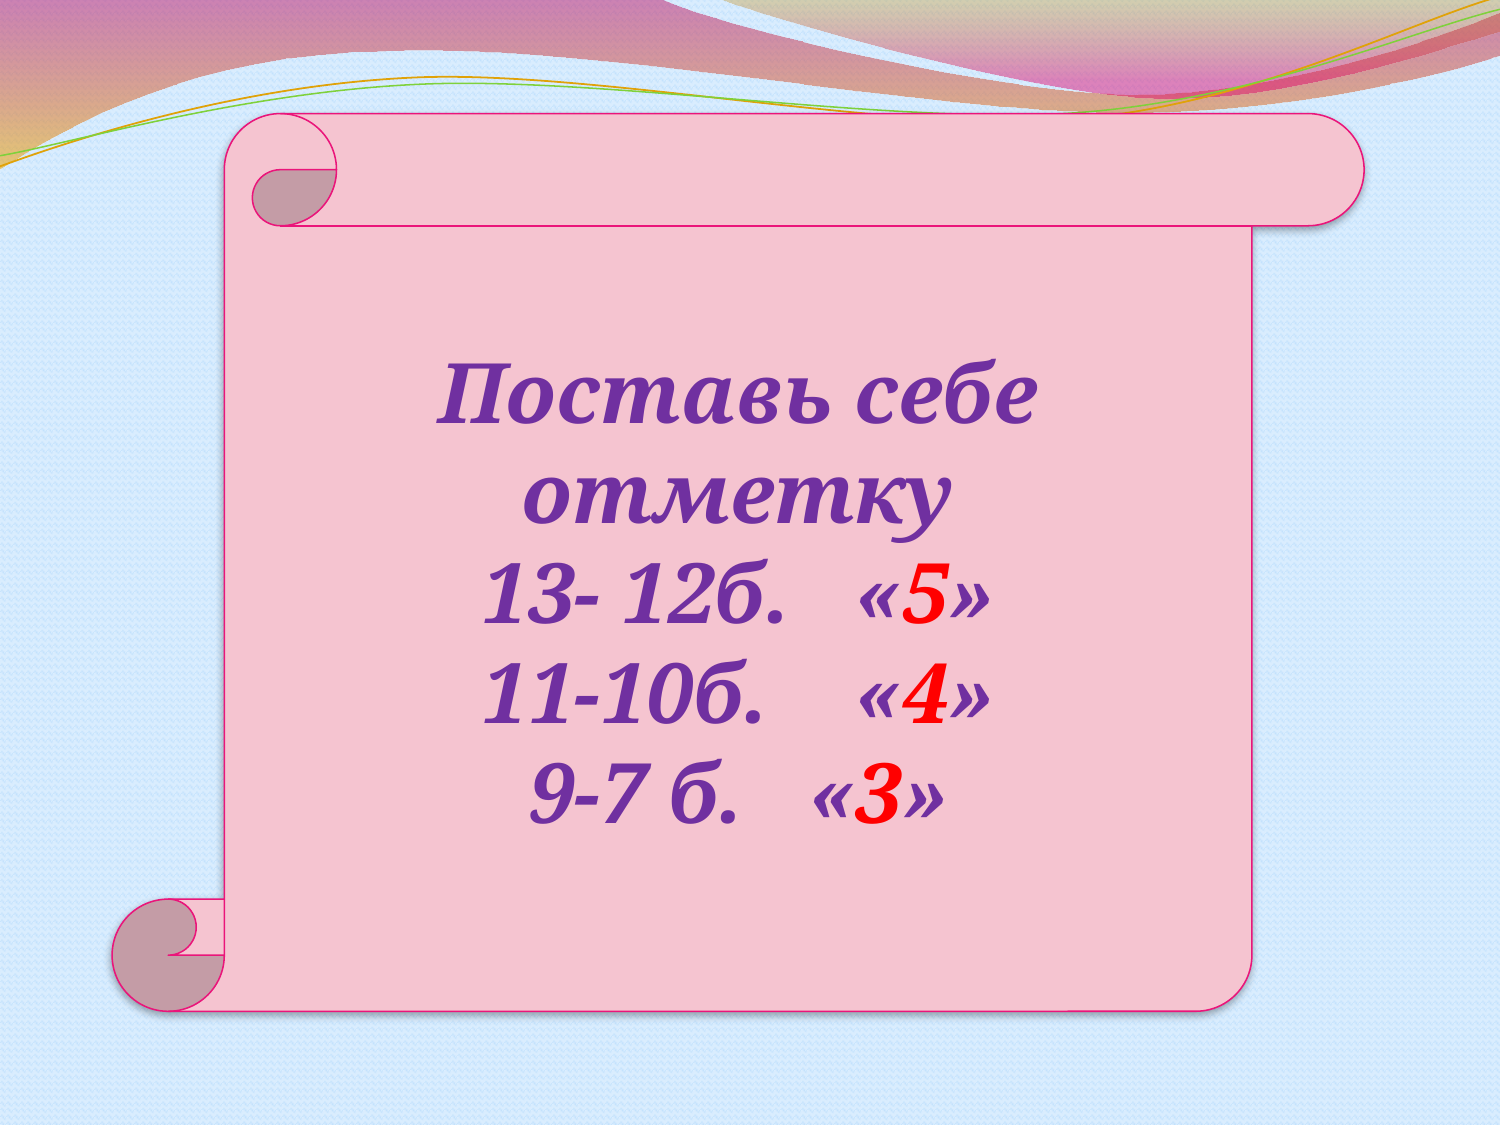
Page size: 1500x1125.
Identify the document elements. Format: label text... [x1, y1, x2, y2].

text_box Поставь себе отметку 13- 12б. «5» 11-10б. «4» 9-7 б. «3» [111, 112, 1365, 1013]
